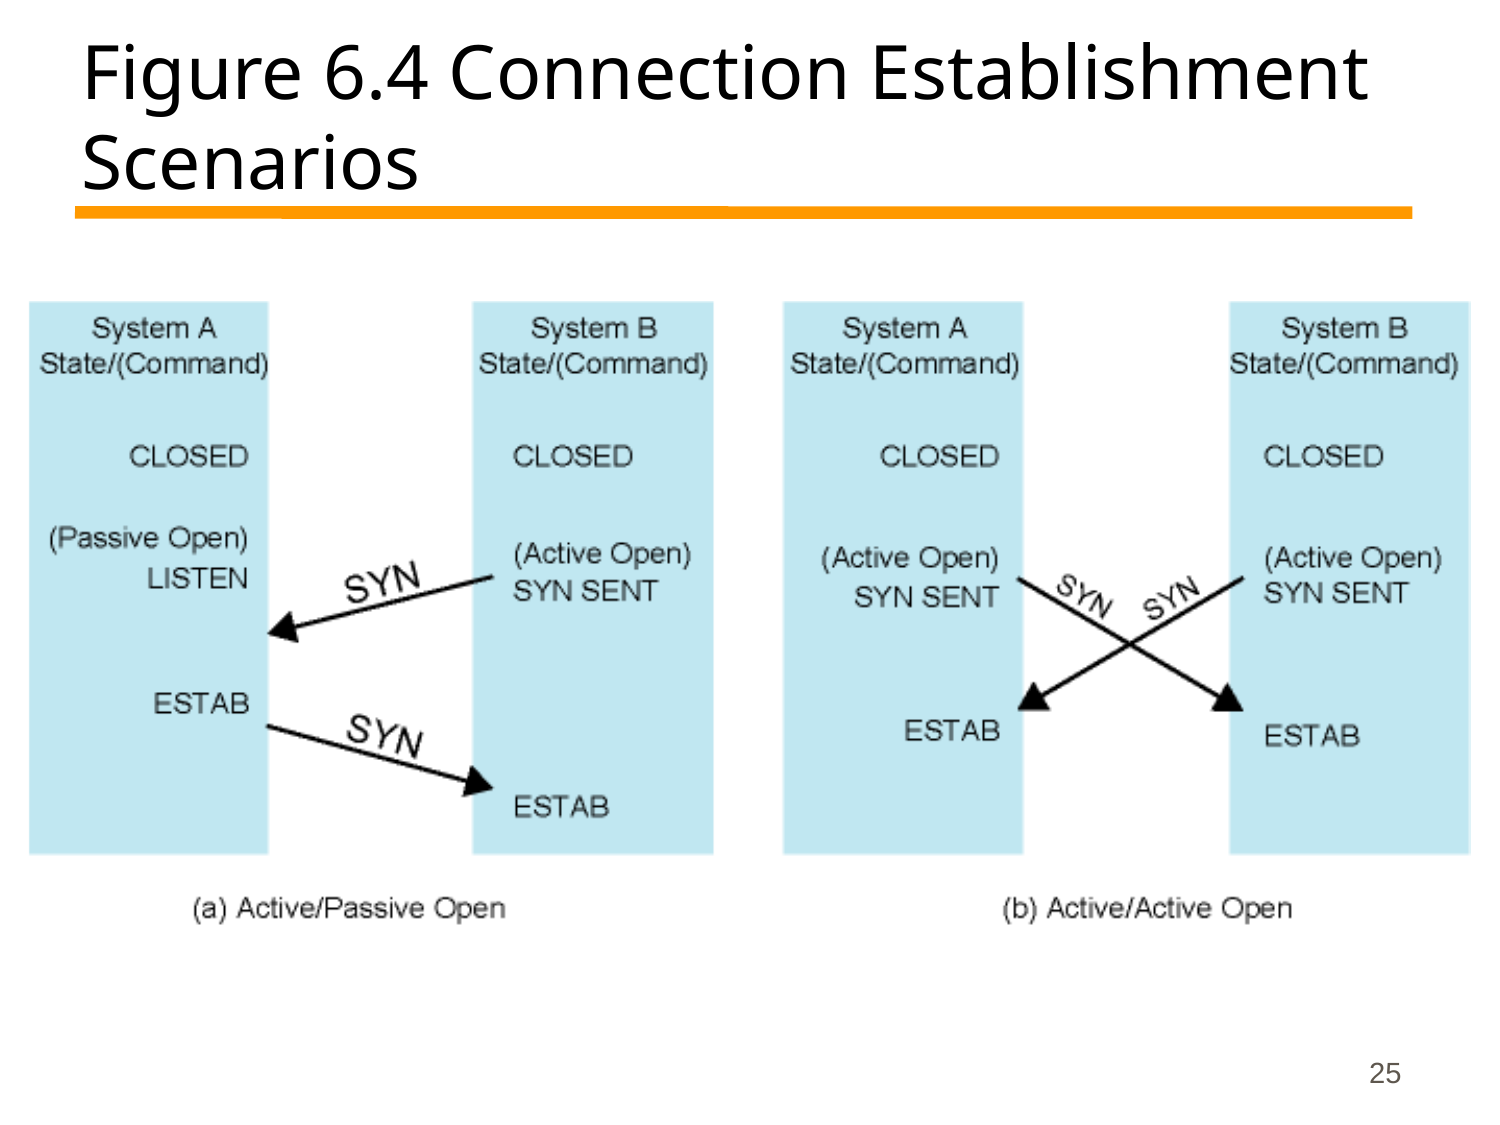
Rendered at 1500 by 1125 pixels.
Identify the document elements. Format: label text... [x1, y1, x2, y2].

title Figure 6.4 Connection Establishment Scenarios [66, 24, 1413, 213]
picture [28, 301, 1472, 938]
slide_number 25 [1103, 1021, 1417, 1098]
